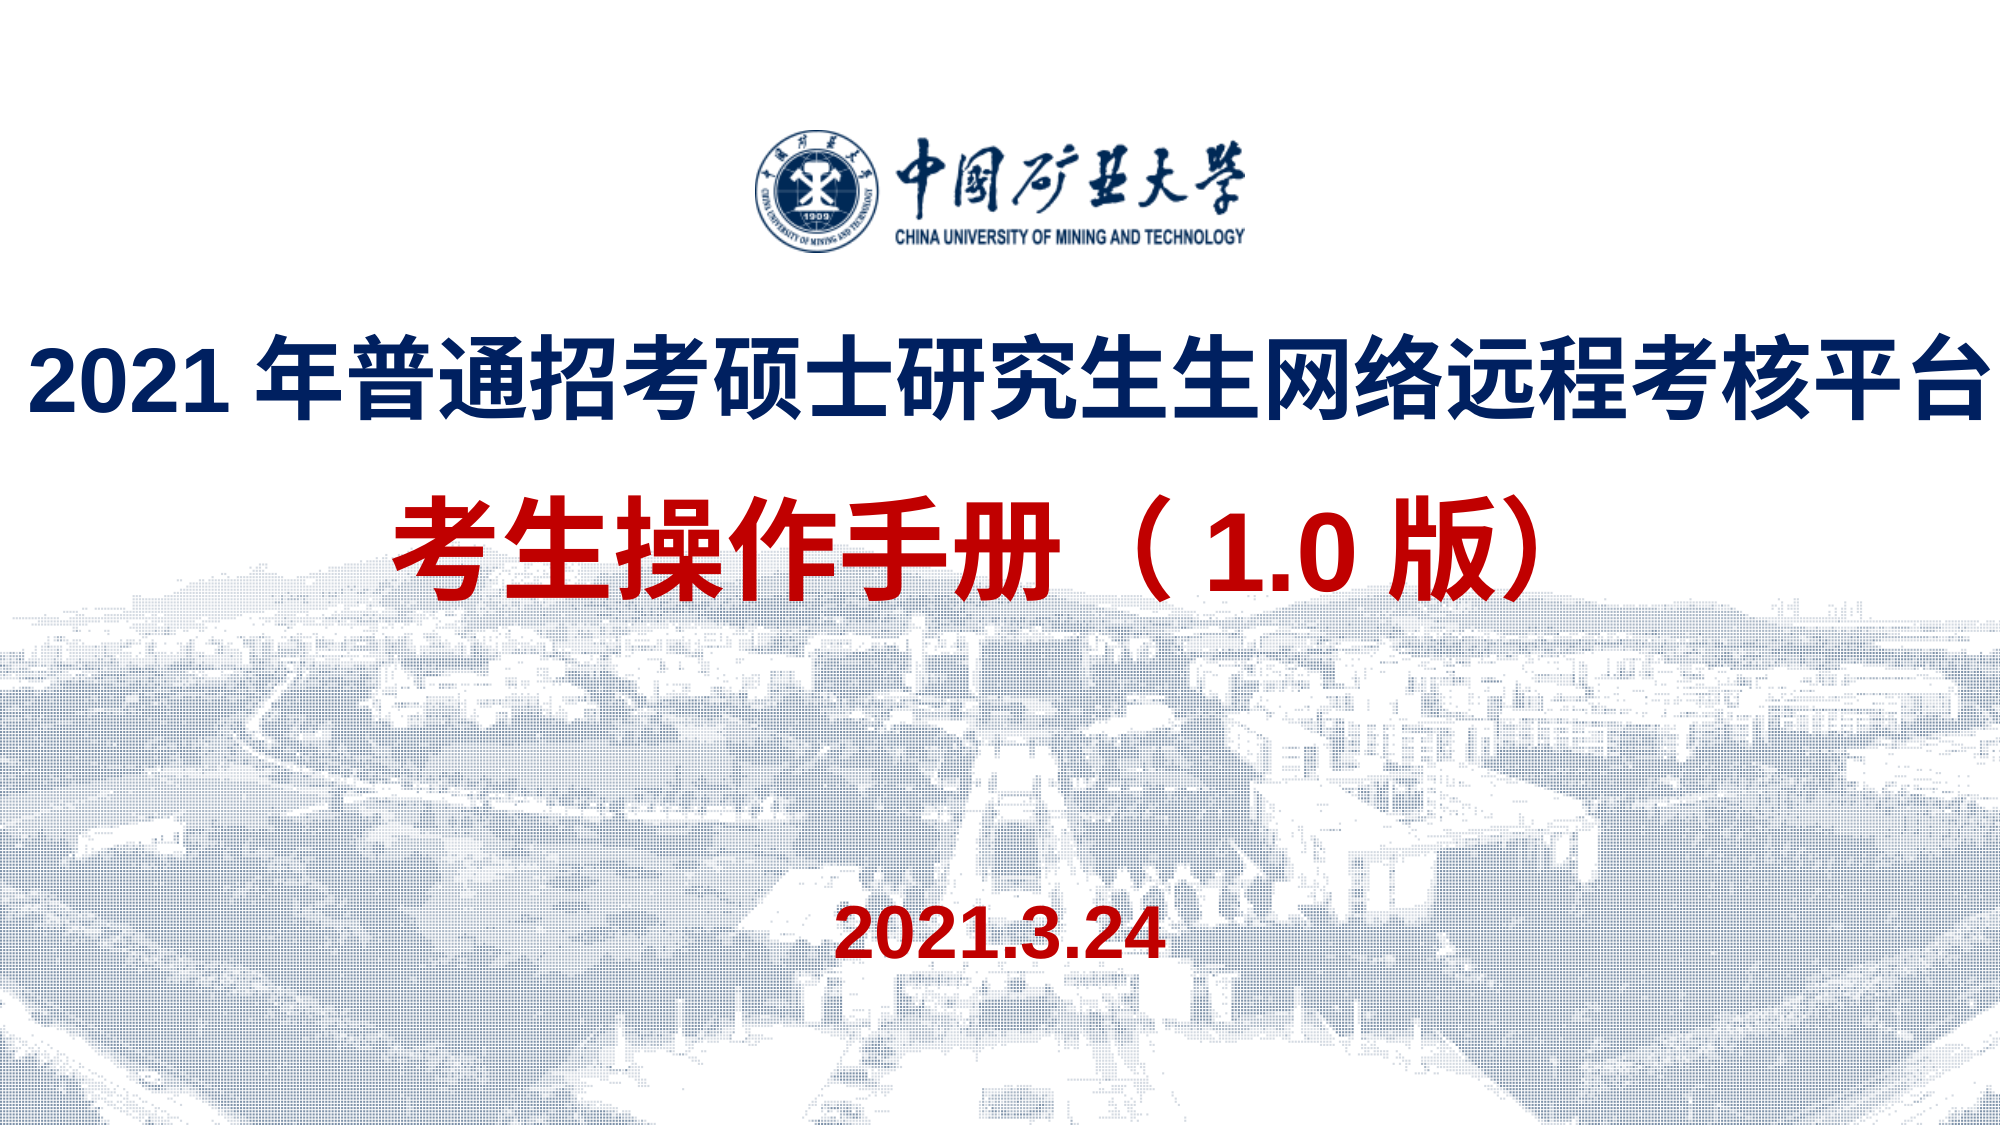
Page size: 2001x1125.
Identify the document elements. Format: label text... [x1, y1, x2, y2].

text_box 考生操作手册（1.0版） 2021.3.24 [471, 471, 1529, 689]
text_box [0, 456, 2000, 1125]
picture [755, 130, 1245, 253]
text_box 2021年普通招考硕士研究生生网络远程考核平台 [12, 313, 2000, 439]
